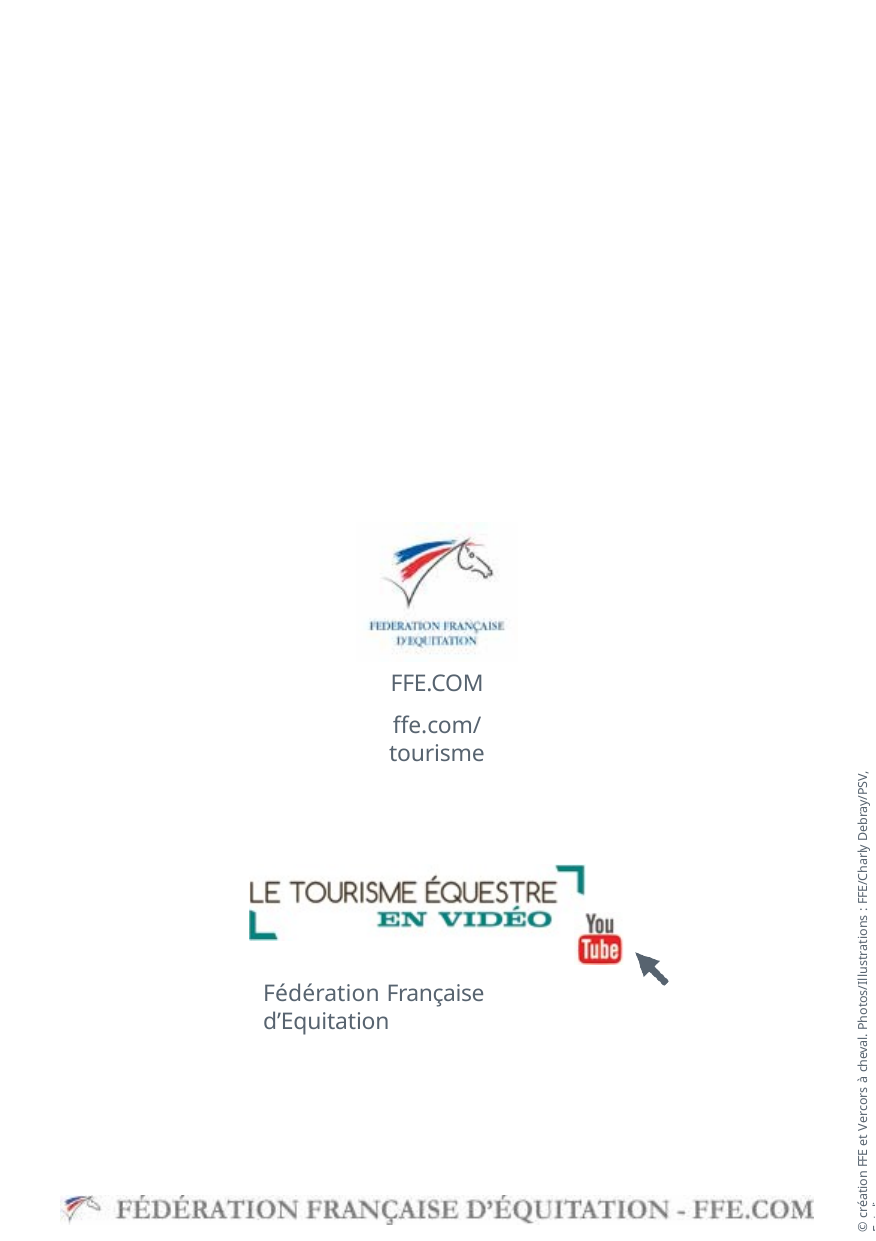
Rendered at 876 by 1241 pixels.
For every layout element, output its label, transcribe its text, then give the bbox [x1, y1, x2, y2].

picture [59, 1195, 814, 1225]
picture [635, 952, 669, 986]
text_box Fédération Française d’Equitation [261, 976, 614, 1034]
text_box © création FFE et Vercors à cheval. Photos/Illustrations : FFE/Charly Debray/PSV, Fotolia.com. [854, 704, 873, 1235]
picture [248, 864, 628, 966]
picture [355, 522, 518, 662]
text_box FFE.COM ffe.com/tourisme [346, 650, 528, 766]
